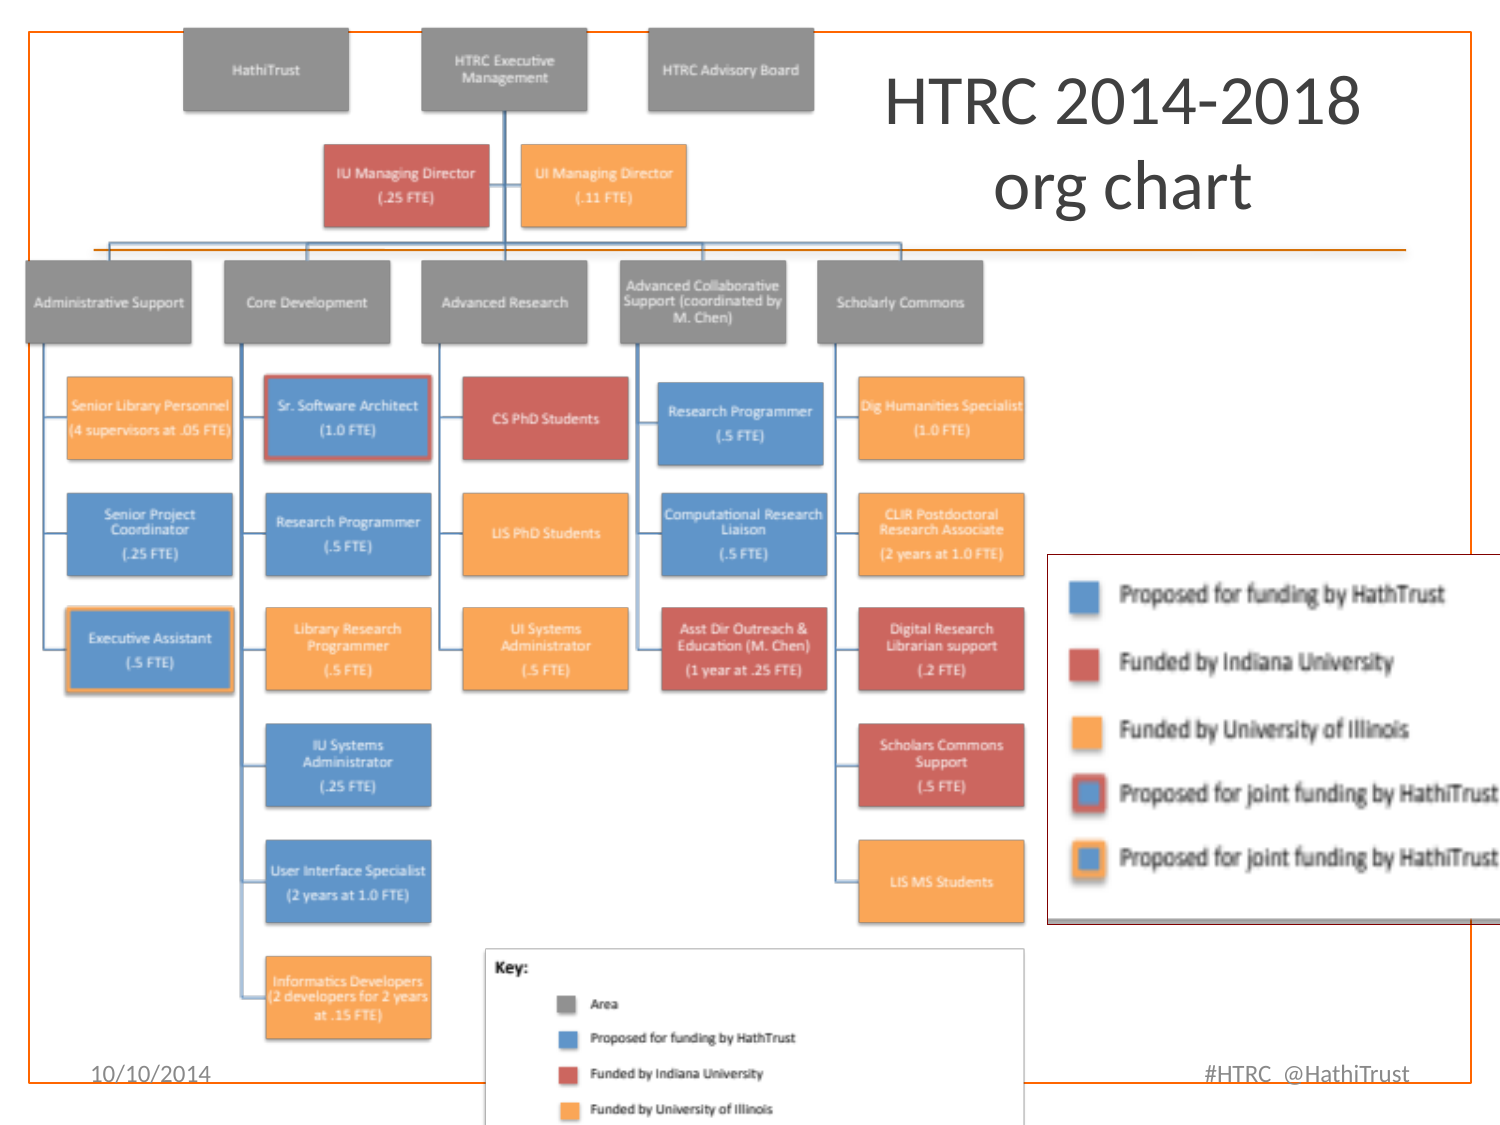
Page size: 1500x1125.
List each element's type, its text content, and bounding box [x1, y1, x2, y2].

title HTRC 2014-2018 org chart [1068, 45, 1425, 233]
picture [0, 0, 1500, 1125]
